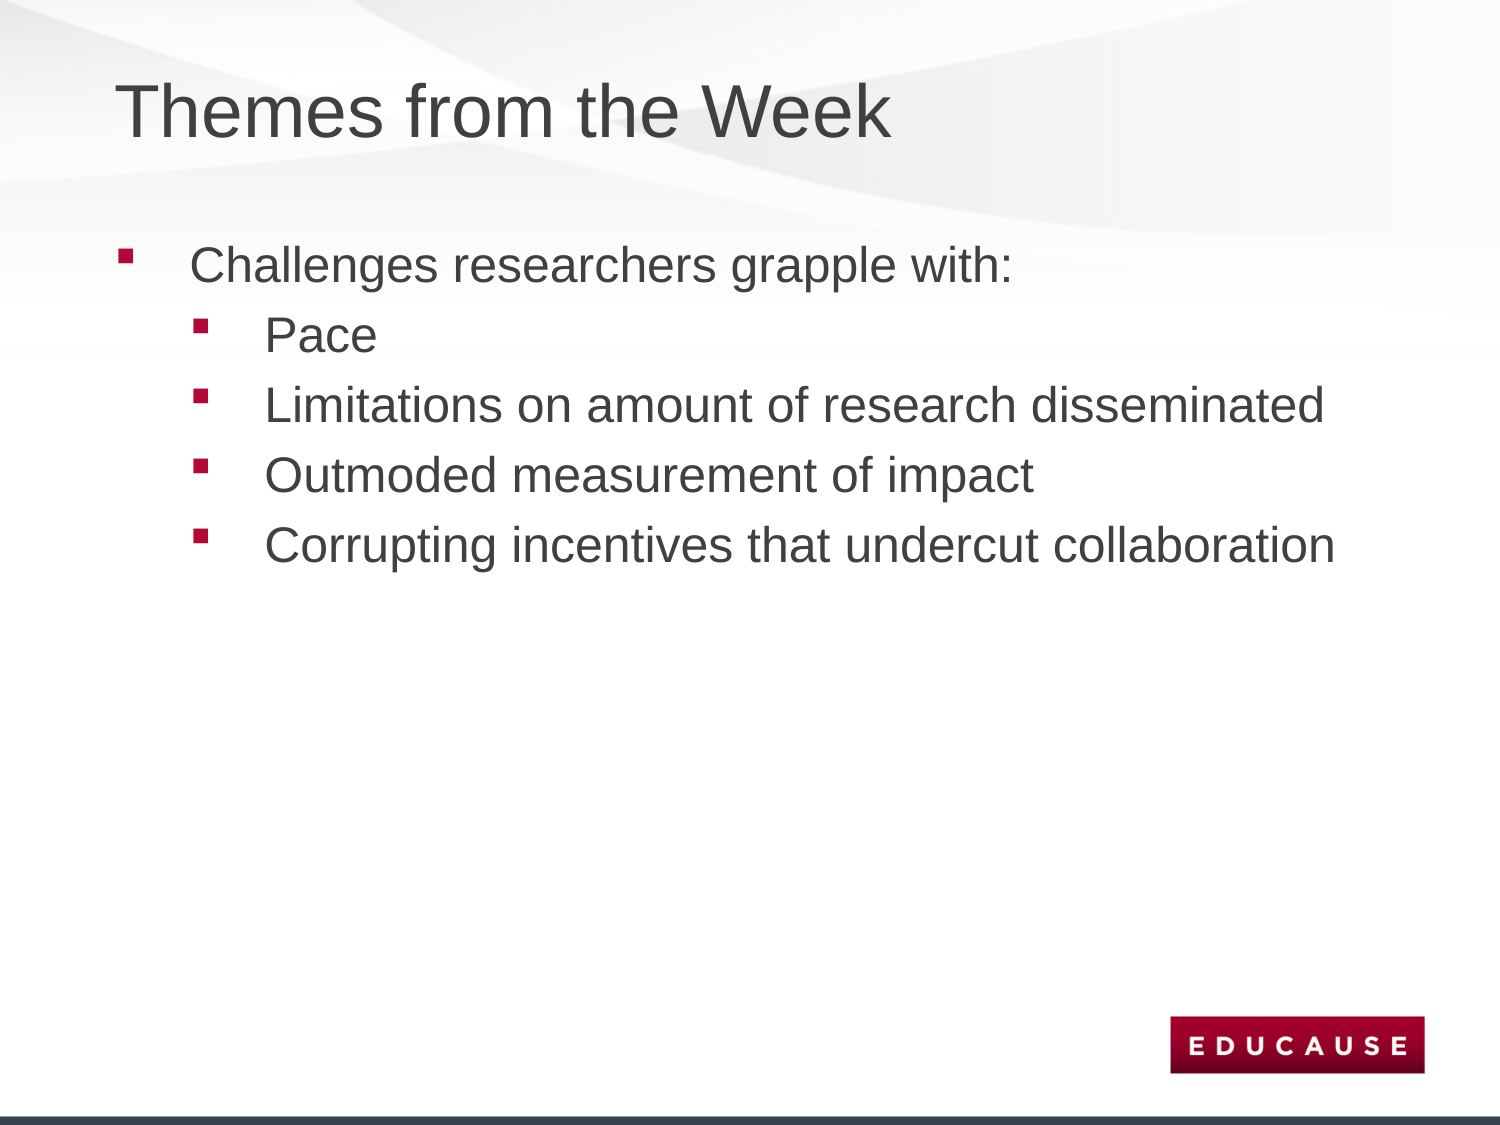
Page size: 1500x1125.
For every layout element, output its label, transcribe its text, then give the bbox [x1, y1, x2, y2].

title Themes from the Week [99, 55, 1416, 176]
list Challenges researchers grapple with: Pace Limitations on amount of research disseminated Outmoded measurement of impact Corrupting incentives that undercut collaboration [99, 224, 1425, 971]
picture [0, 0, 1500, 1125]
